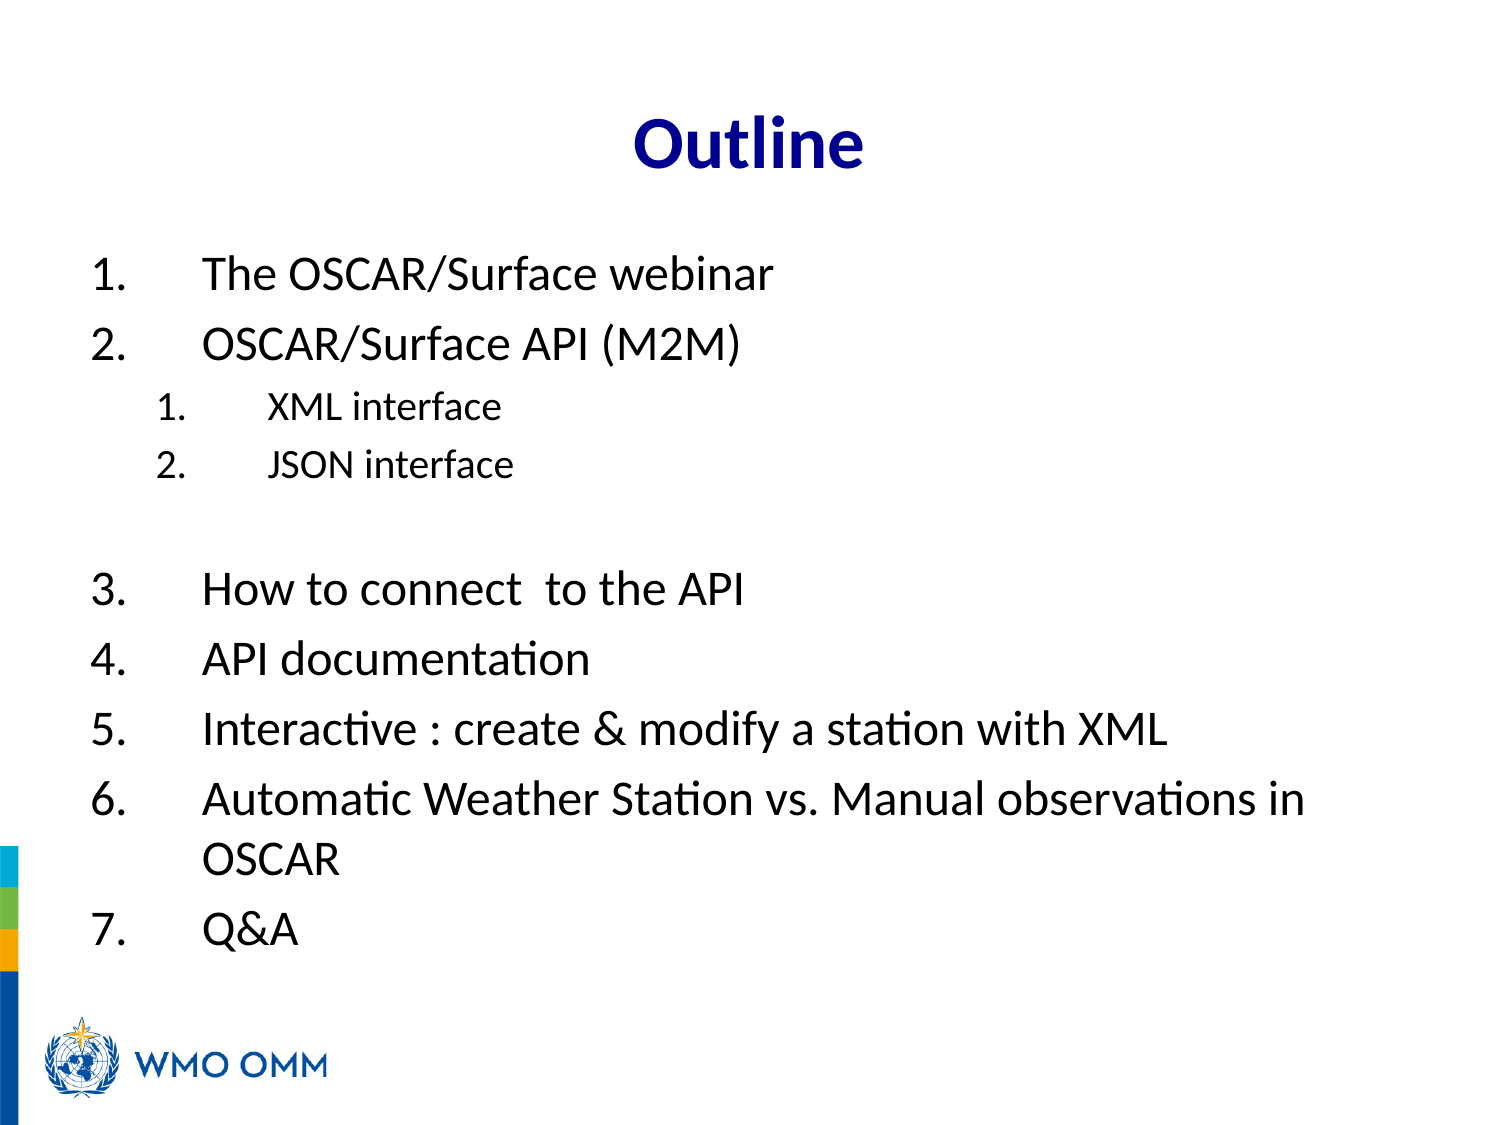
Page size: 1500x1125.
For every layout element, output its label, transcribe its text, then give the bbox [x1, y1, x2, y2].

picture [0, 845, 327, 1125]
list The OSCAR/Surface webinar OSCAR/Surface API (M2M) XML interface JSON interface How to connect to the API API documentation Interactive : create & modify a station with XML Automatic Weather Station vs. Manual observations in OSCAR Q&A [75, 232, 1425, 1005]
title Outline [75, 45, 1425, 232]
